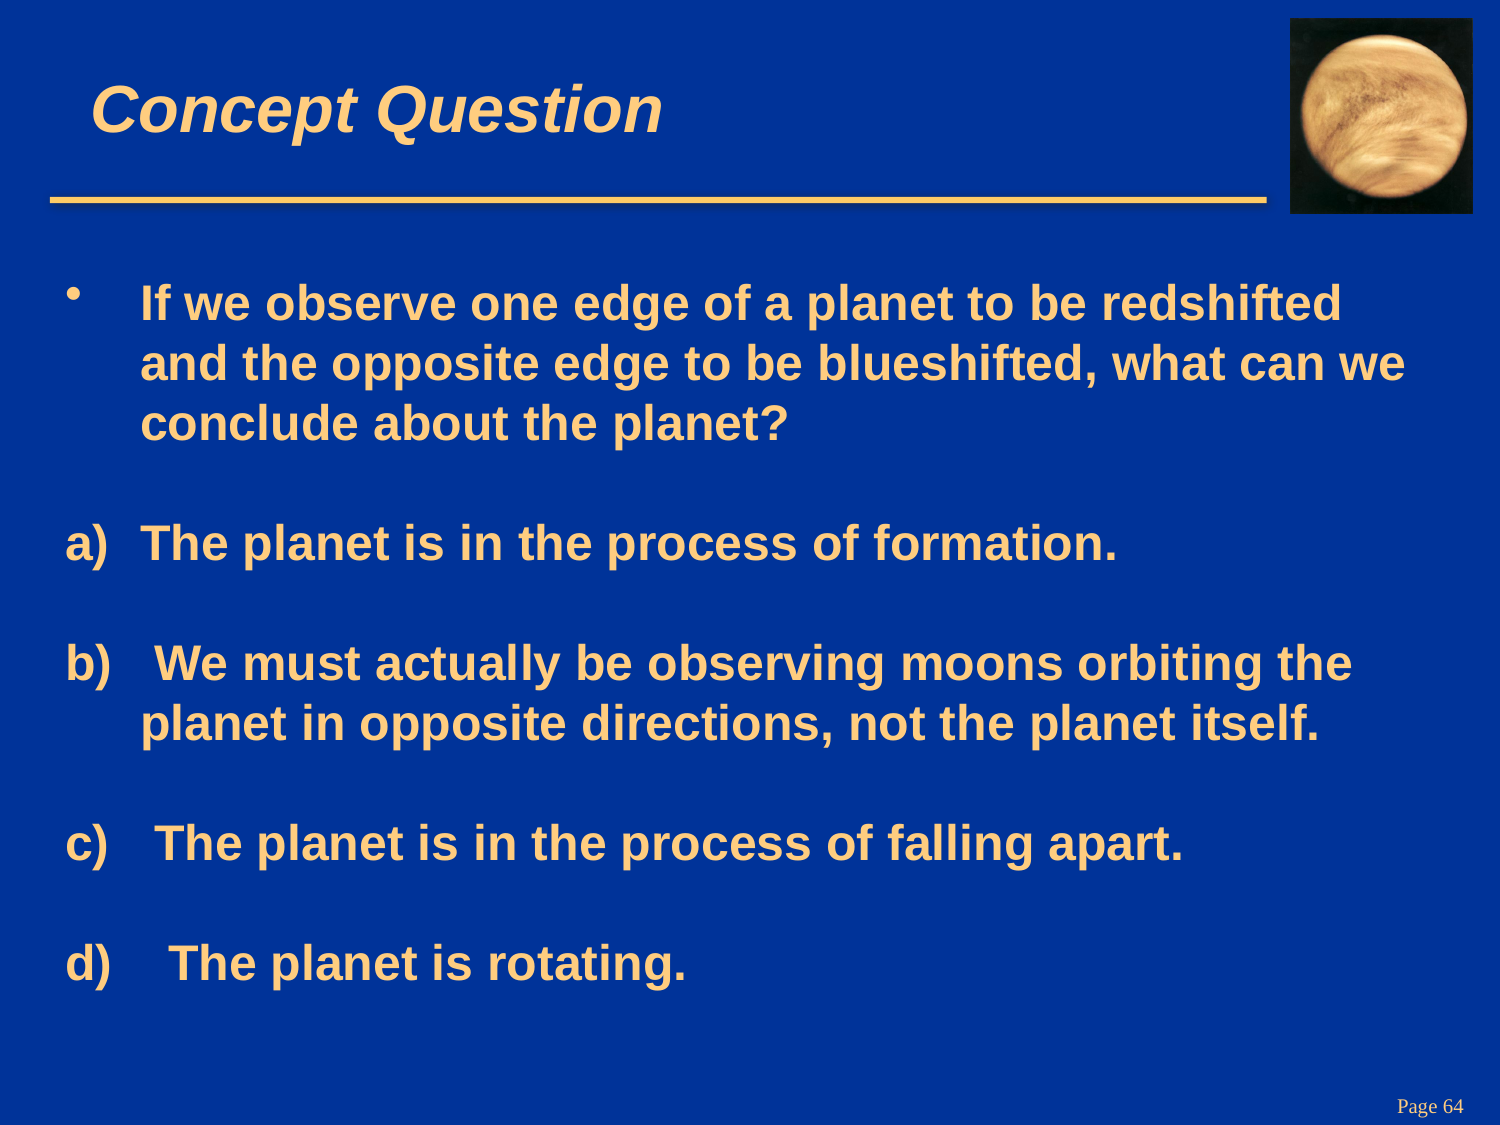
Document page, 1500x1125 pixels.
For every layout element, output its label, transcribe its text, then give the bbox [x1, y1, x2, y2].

list If we observe one edge of a planet to be redshifted and the opposite edge to be blueshifted, what can we conclude about the planet? The planet is in the process of formation. We must actually be observing moons orbiting the planet in opposite directions, not the planet itself. The planet is in the process of falling apart. The planet is rotating. [49, 262, 1451, 1063]
title Concept Question [74, 0, 1251, 213]
picture [1290, 18, 1473, 214]
